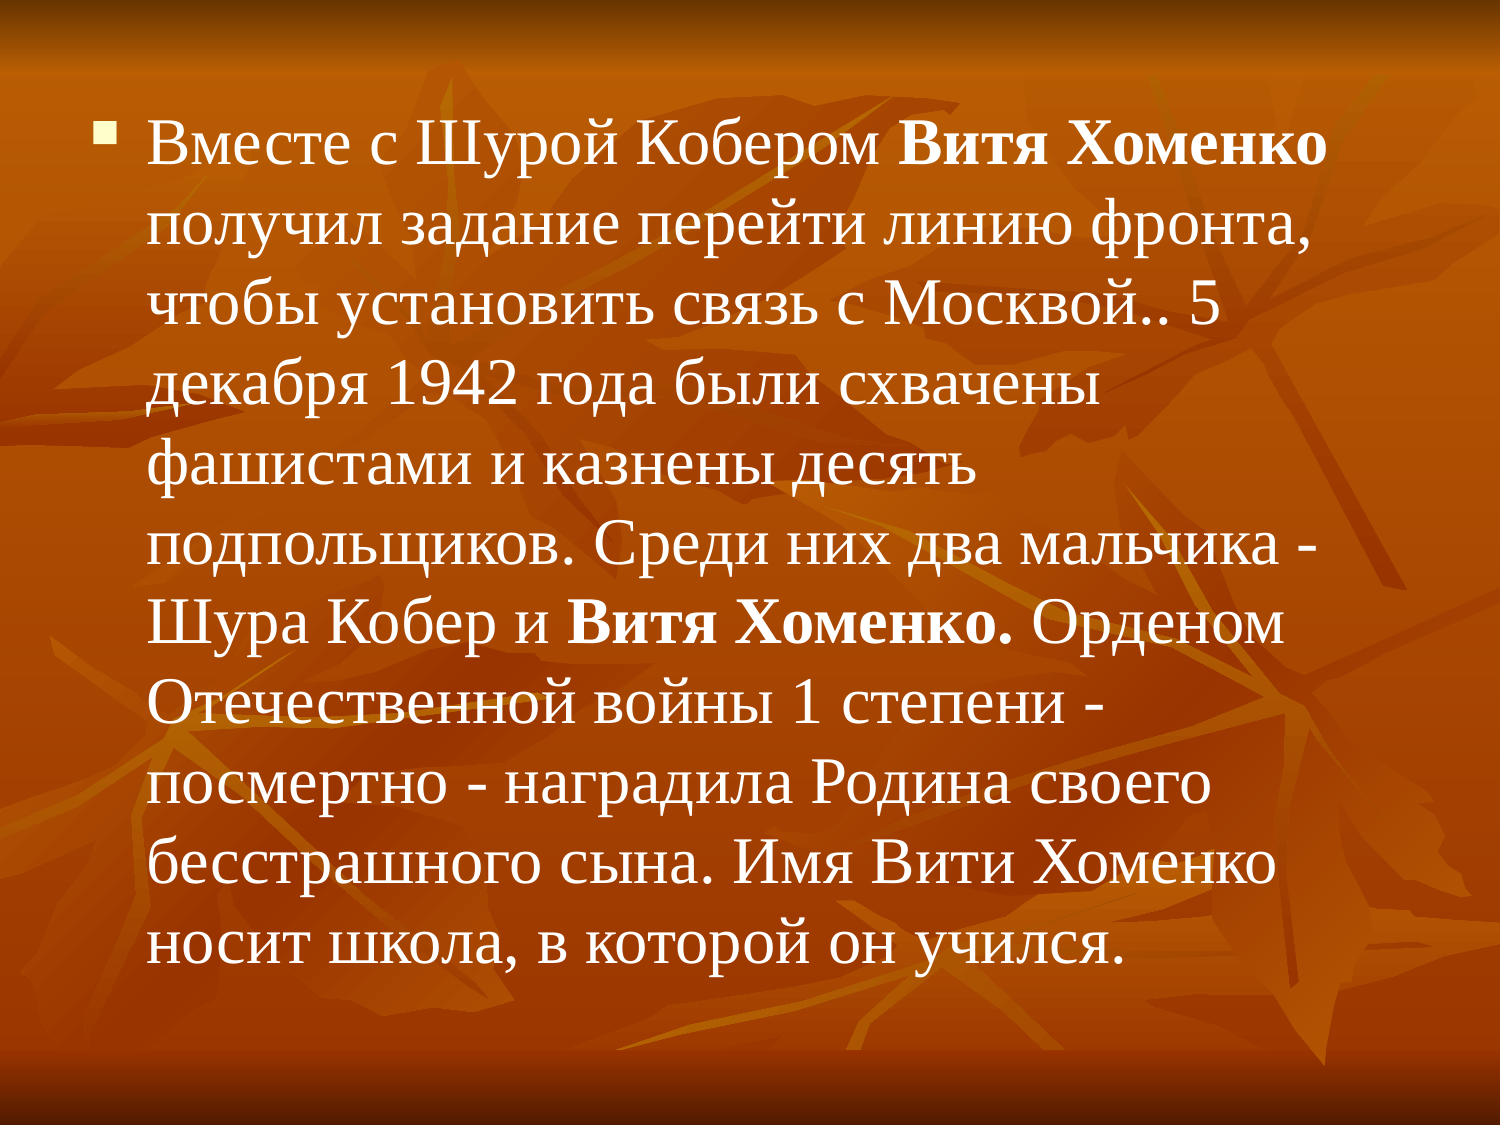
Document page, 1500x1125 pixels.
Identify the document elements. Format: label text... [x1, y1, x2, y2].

list Вместе с Шурой Кобером Витя Хоменко получил задание перейти линию фронта, чтобы установить связь с Москвой.. 5 декабря 1942 года были схвачены фашистами и казнены десять подпольщиков. Среди них два мальчика - Шура Кобер и Витя Хоменко. Орденом Отечественной войны 1 степени - посмертно - наградила Родина своего бесстрашного сына. Имя Вити Хоменко носит школа, в которой он учился. [74, 89, 1426, 1006]
